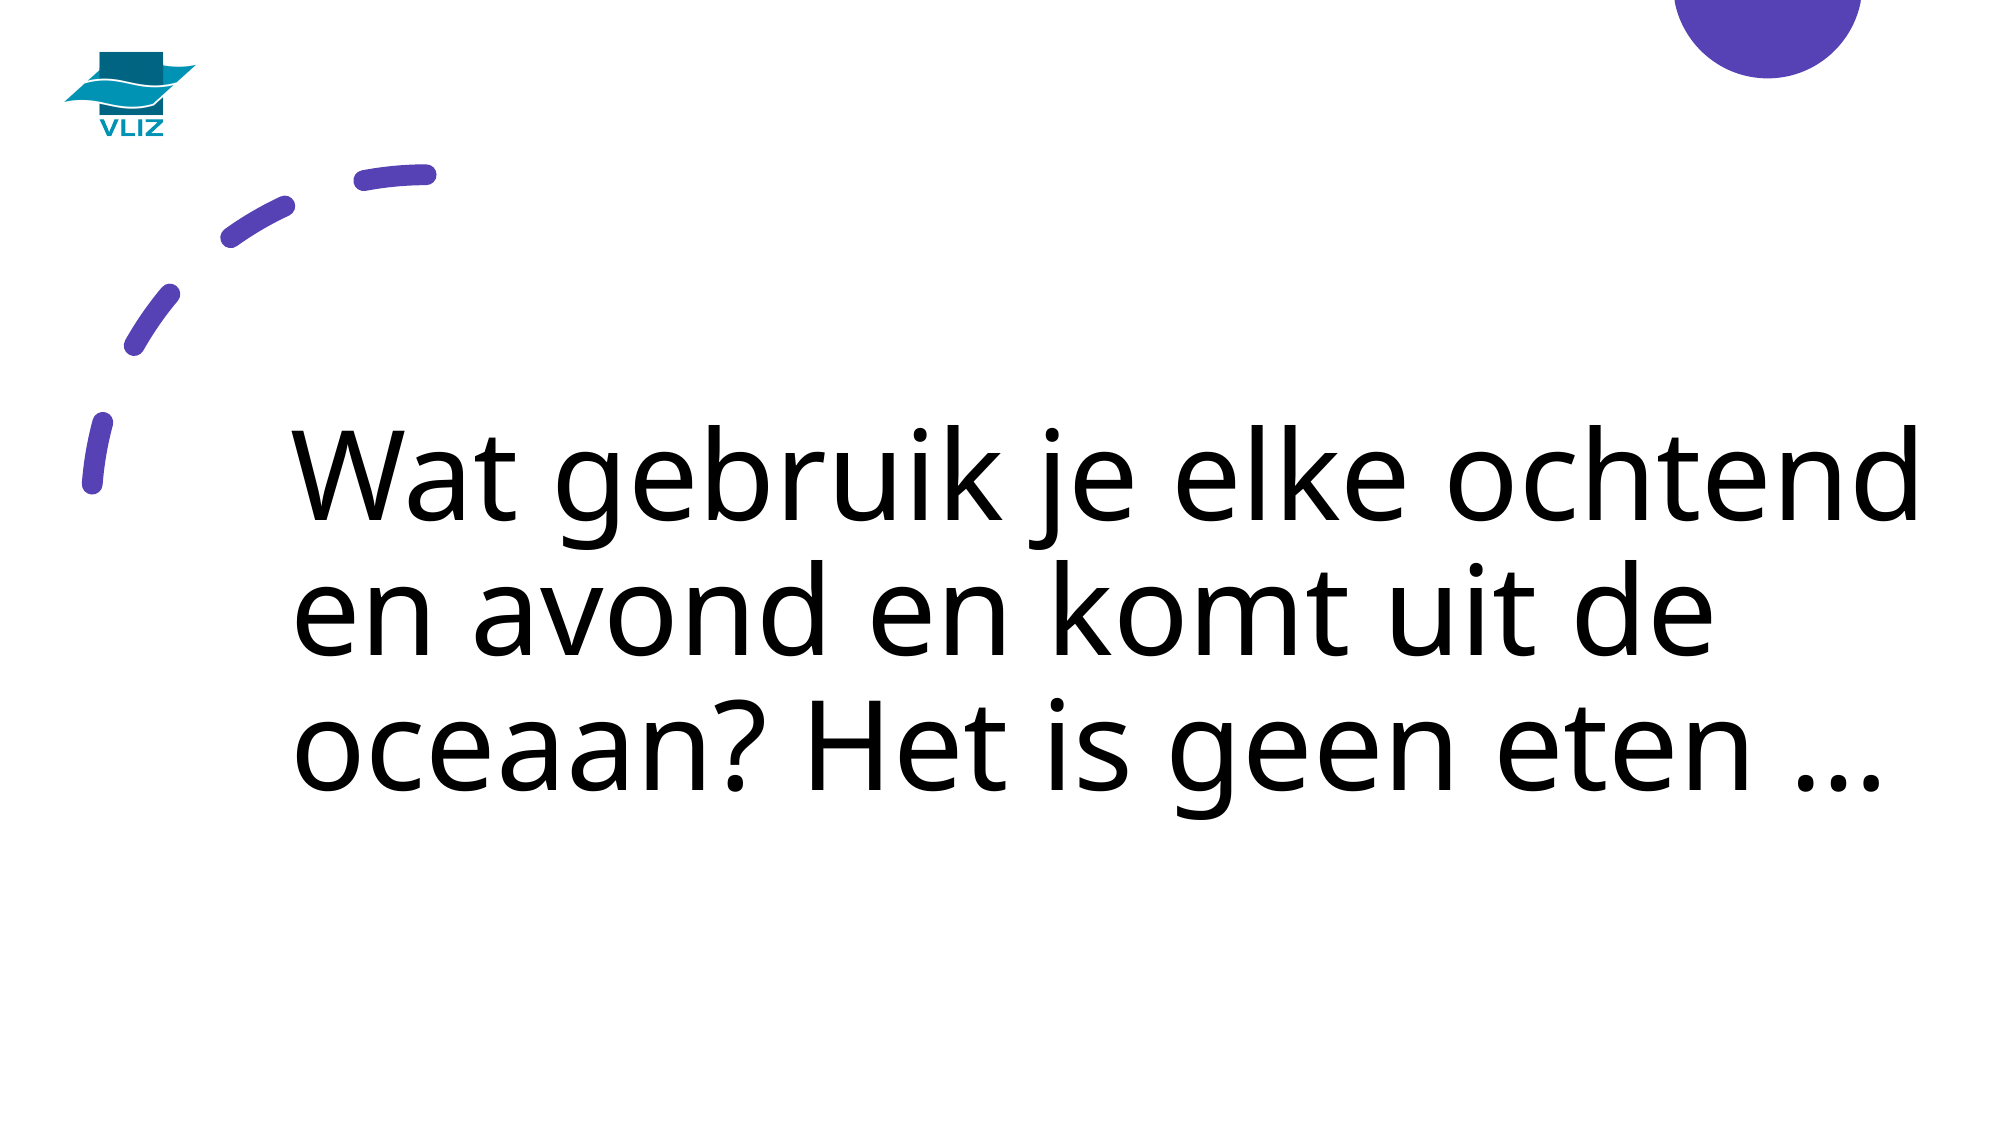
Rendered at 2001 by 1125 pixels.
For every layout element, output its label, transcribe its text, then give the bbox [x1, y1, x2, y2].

picture [54, 49, 201, 139]
title Wat gebruik je elke ochtend en avond en komt uit de oceaan? Het is geen eten … [275, 356, 2000, 825]
